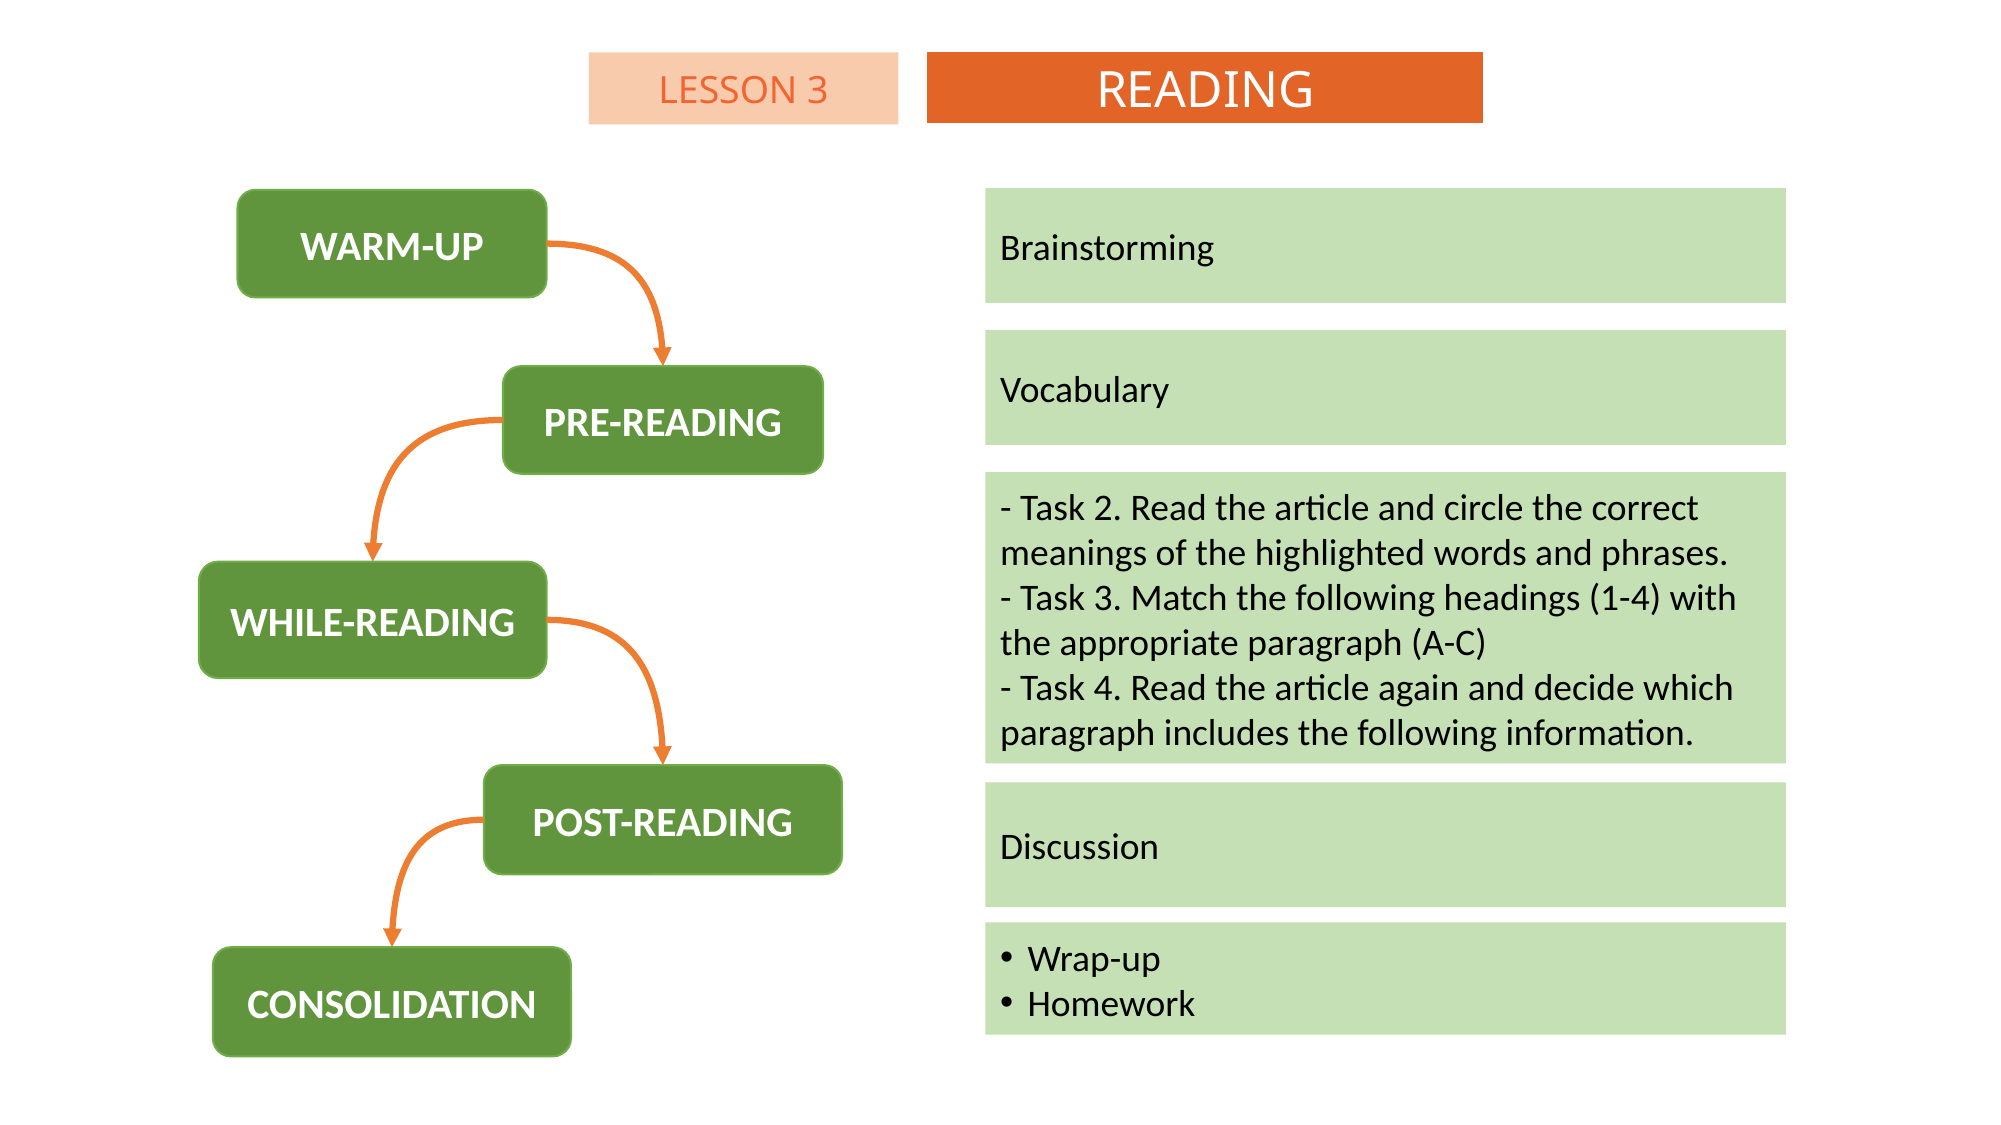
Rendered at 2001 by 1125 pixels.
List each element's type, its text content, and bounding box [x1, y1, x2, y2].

text_box POST-READING [482, 764, 844, 876]
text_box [546, 619, 663, 766]
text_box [391, 819, 484, 948]
text_box READING [924, 49, 1486, 126]
text_box PRE-READING [501, 365, 825, 475]
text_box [372, 419, 503, 562]
text_box Discussion [984, 781, 1787, 908]
text_box Brainstorming [984, 187, 1787, 304]
text_box WHILE-READING [197, 560, 548, 680]
text_box LESSON 3 [588, 51, 899, 125]
text_box WARM-UP [236, 188, 548, 299]
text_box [546, 243, 663, 367]
text_box Wrap-up Homework [984, 921, 1787, 1036]
text_box CONSOLIDATION [211, 946, 573, 1058]
text_box - Task 2. Read the article and circle the correct meanings of the highlighted words and phrases. - Task 3. Match the following headings (1-4) with the appropriate paragraph (A-C) - Task 4. Read the article again and decide which paragraph includes the following information. [984, 471, 1787, 764]
text_box Vocabulary [984, 329, 1787, 446]
